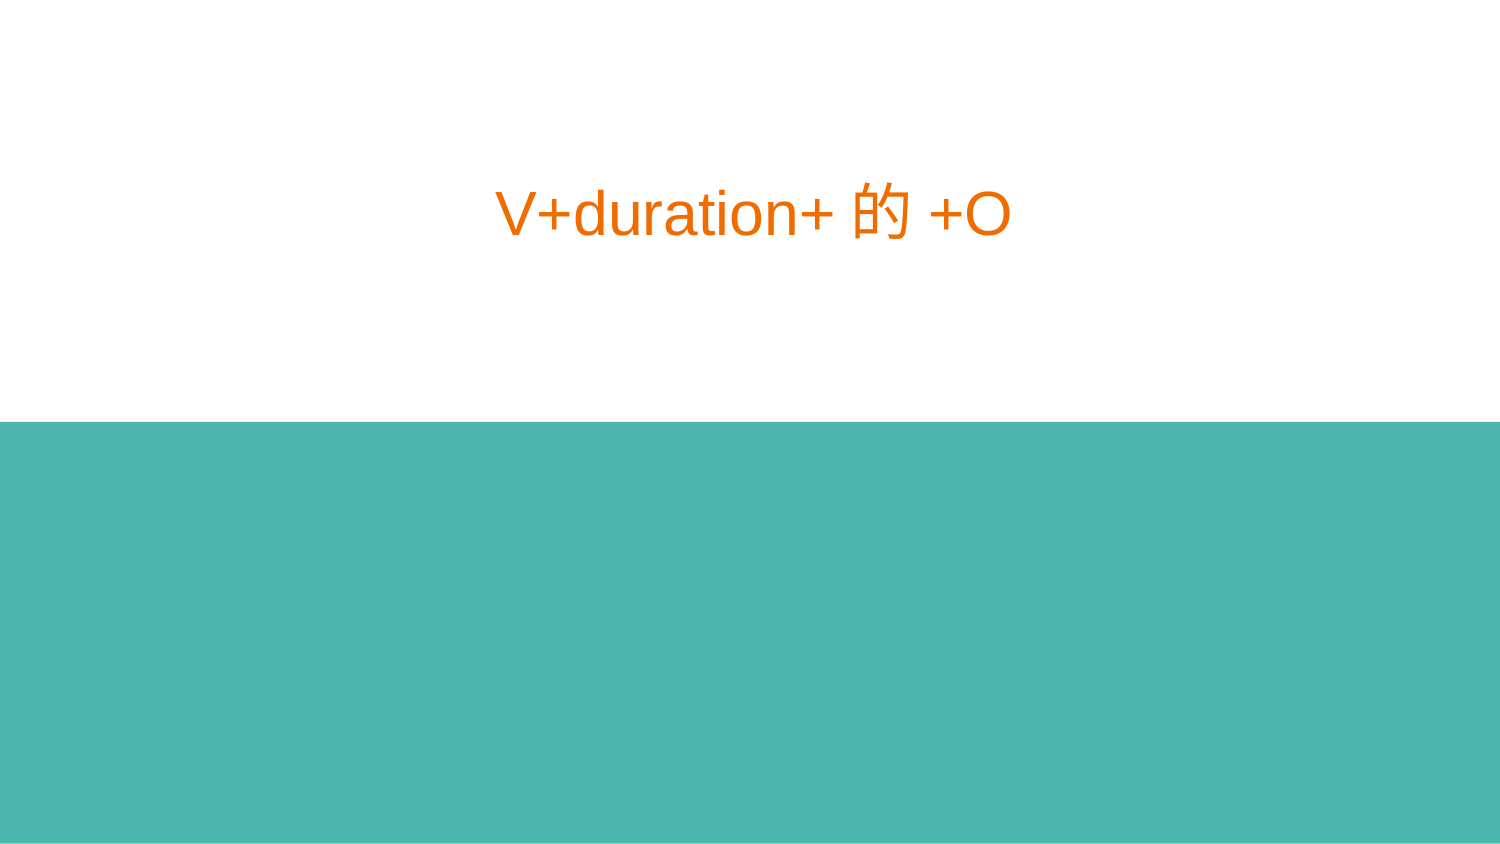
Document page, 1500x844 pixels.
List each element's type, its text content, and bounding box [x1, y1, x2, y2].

title V+duration+的+O [51, 133, 1458, 289]
